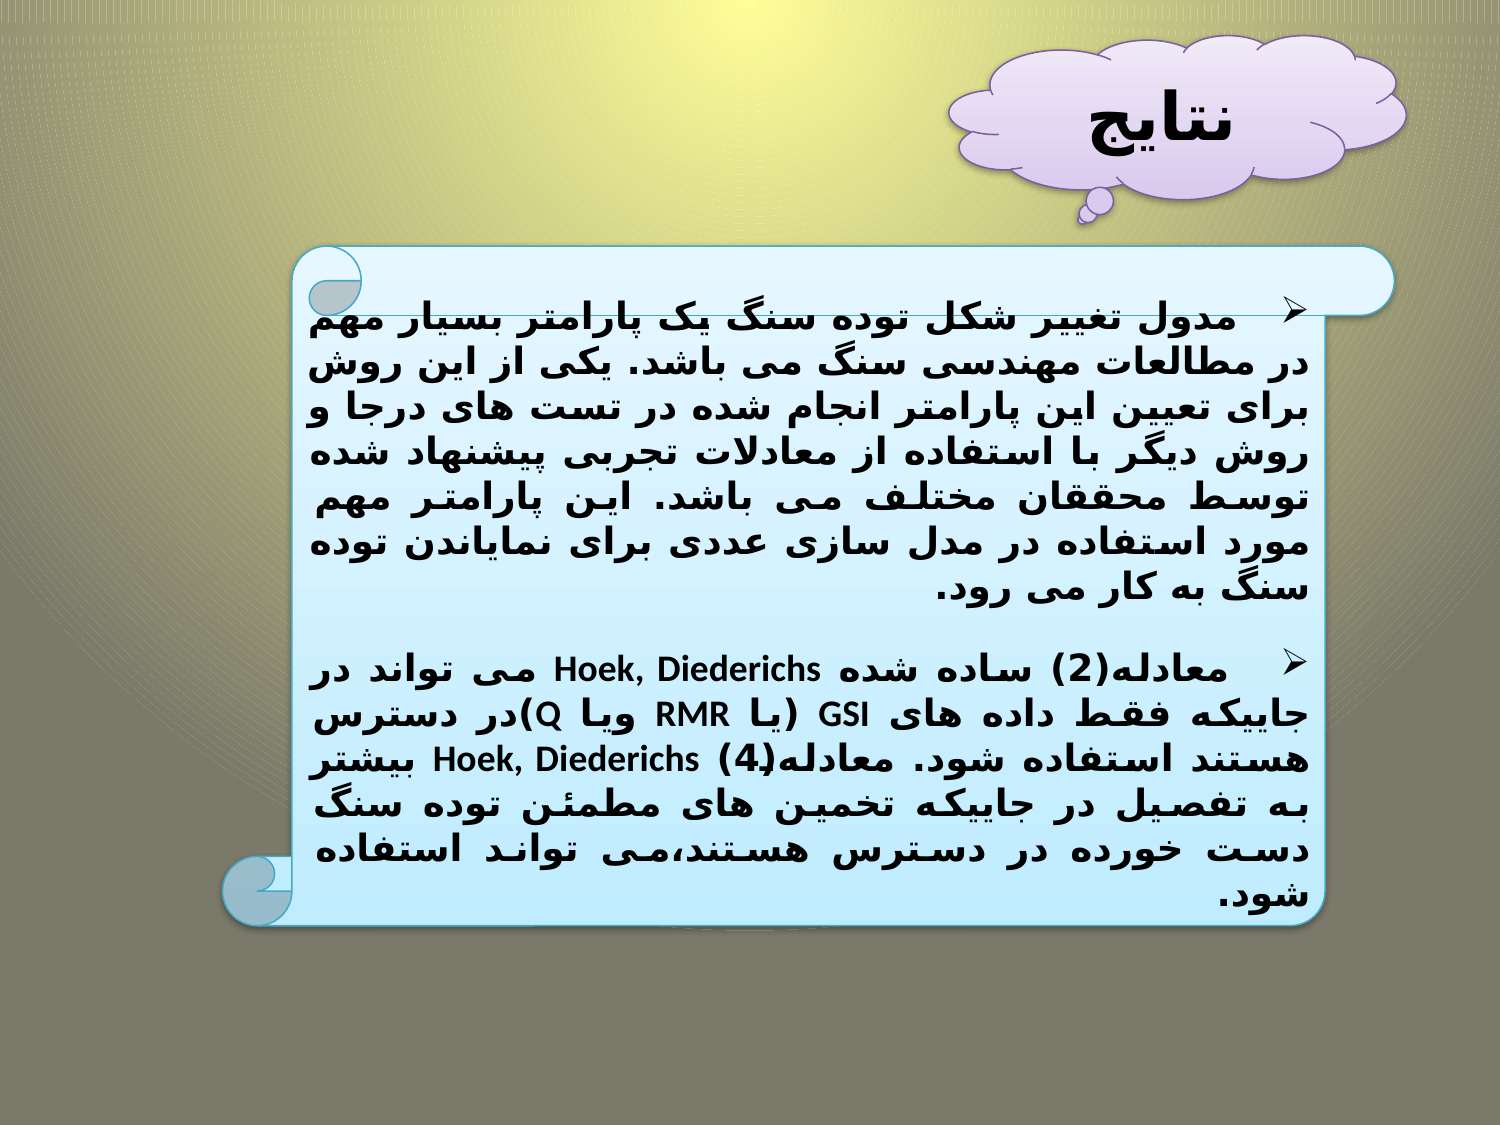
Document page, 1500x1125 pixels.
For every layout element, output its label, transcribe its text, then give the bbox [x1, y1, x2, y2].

text_box مدول تغییر شکل توده سنگ یک پارامتر بسیار مهم در مطالعات مهندسی سنگ می باشد. یکی از این روش برای تعیین این پارامتر انجام شده در تست های درجا و روش دیگر با استفاده از معادلات تجربی پیشنهاد شده توسط محققان مختلف می باشد. این پارامتر مهم مورد استفاده در مدل سازی عددی برای نمایاندن توده سنگ به کار می رود. معادله(2) ساده شده Hoek, Diederichs می تواند در جاییکه فقط داده های GSI (یا RMR ویا Q)در دسترس هستند استفاده شود. معادله(4) Hoek, Diederichs بیشتر به تفصیل در جاییکه تخمین های مطمئن توده سنگ دست خورده در دسترس هستند،می تواند استفاده شود. [221, 245, 1396, 927]
text_box نتایج [948, 34, 1408, 225]
